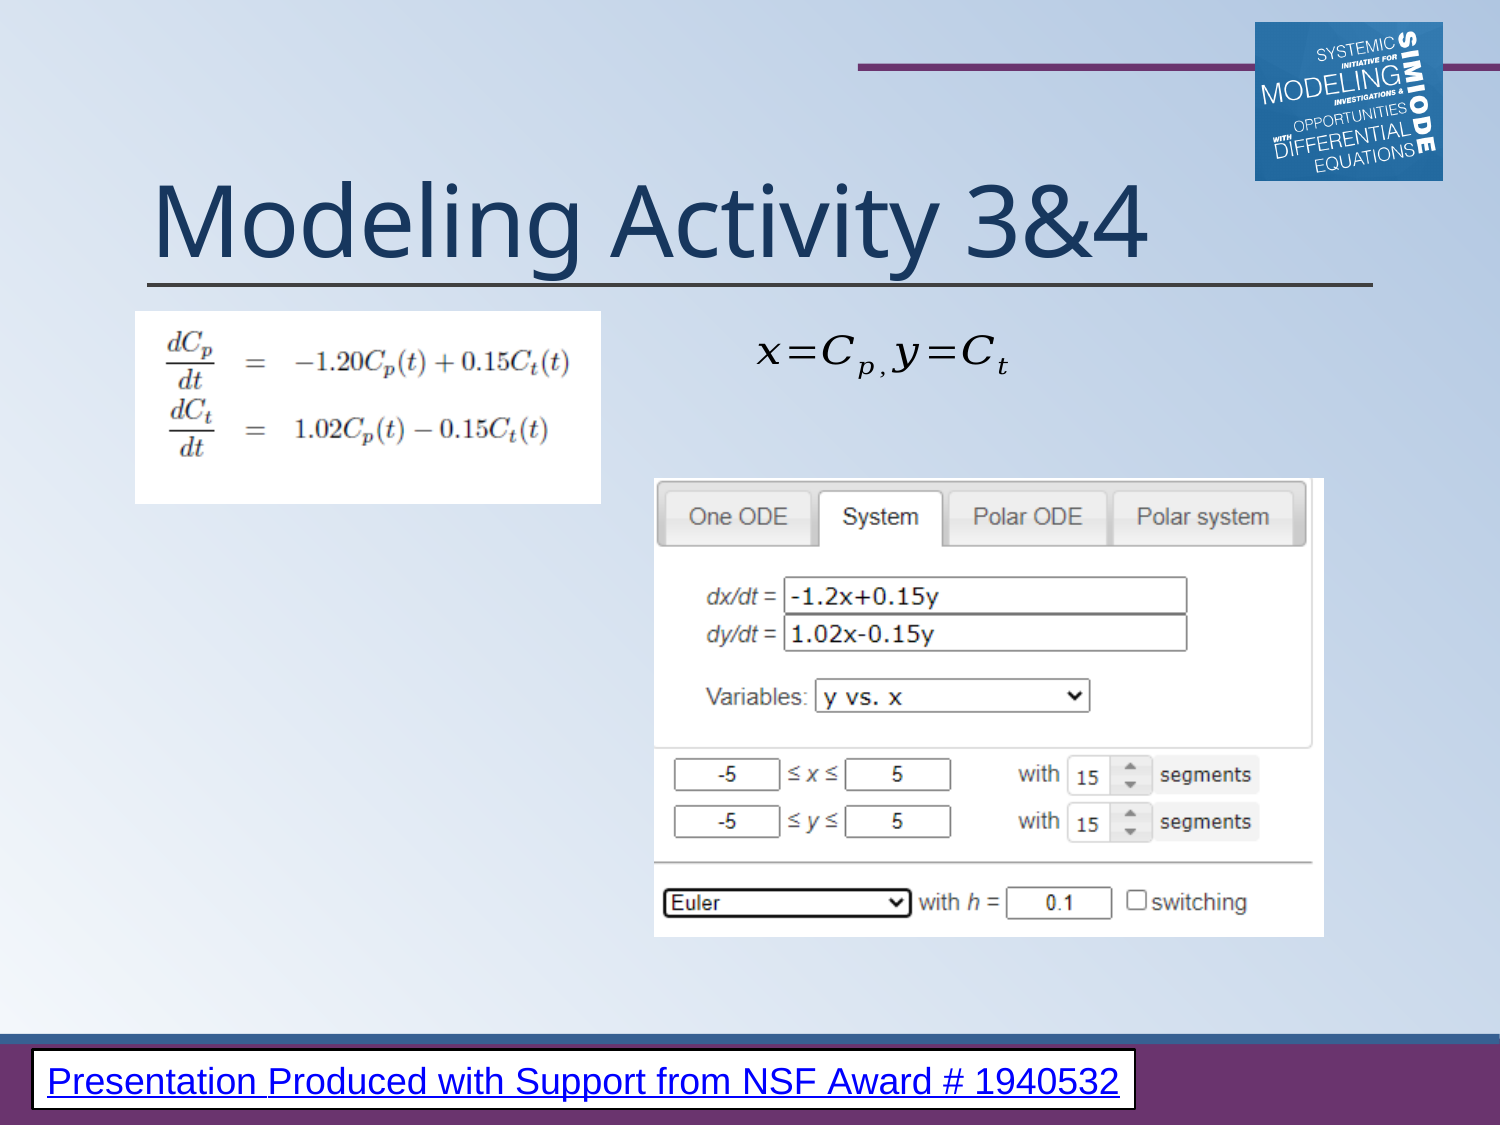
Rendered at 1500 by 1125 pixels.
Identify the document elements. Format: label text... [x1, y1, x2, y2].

picture [654, 478, 1324, 938]
picture [1255, 22, 1443, 181]
title Modeling Activity 3&4 [135, 47, 1373, 285]
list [134, 311, 602, 505]
